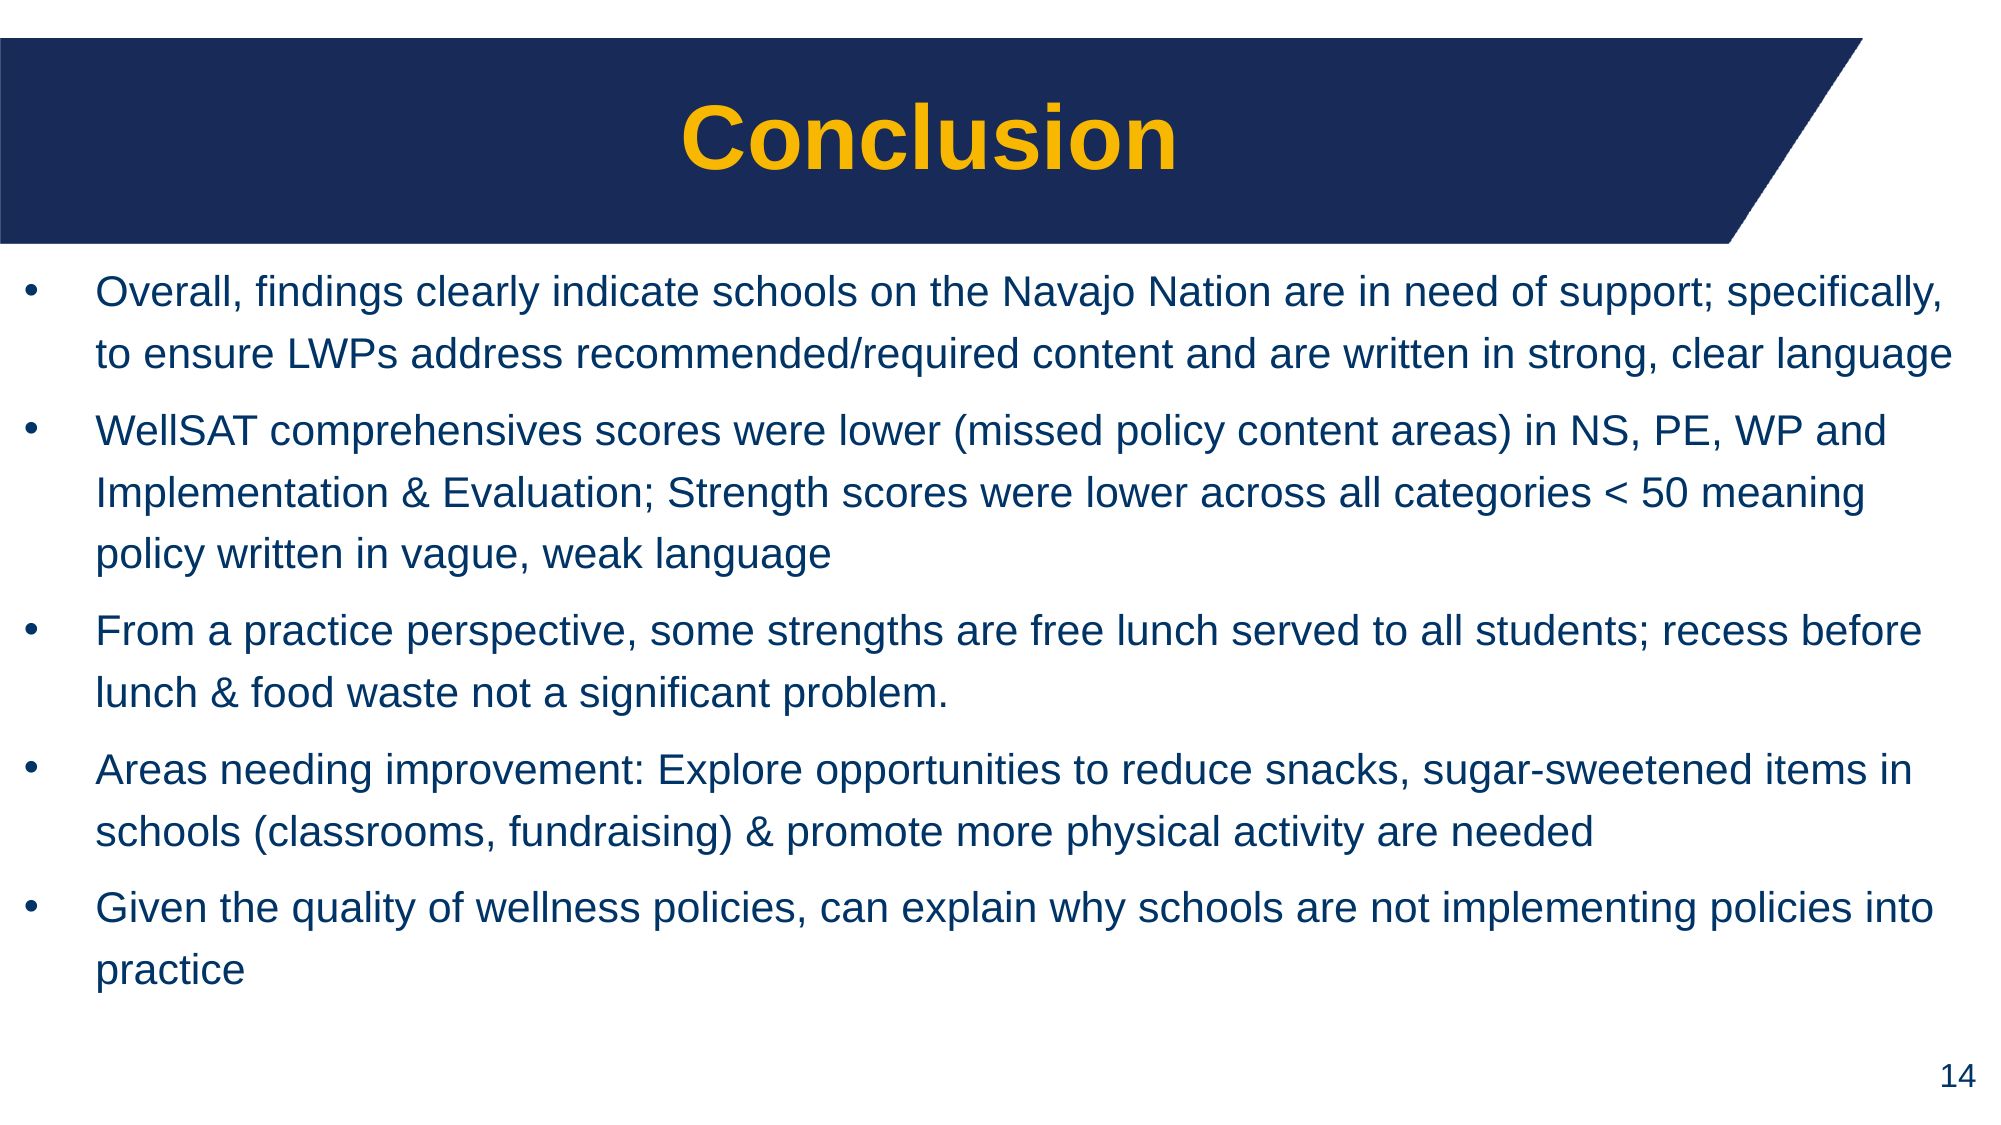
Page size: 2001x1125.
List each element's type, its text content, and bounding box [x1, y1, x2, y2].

slide_number 14 [1871, 1038, 1992, 1125]
title Conclusion [137, 59, 1724, 221]
list Overall, findings clearly indicate schools on the Navajo Nation are in need of support; specifically, to ensure LWPs address recommended/required content and are written in strong, clear language WellSAT comprehensives scores were lower (missed policy content areas) in NS, PE, WP and Implementation & Evaluation; Strength scores were lower across all categories < 50 meaning policy written in vague, weak language From a practice perspective, some strengths are free lunch served to all students; recess before lunch & food waste not a significant problem. Areas needing improvement: Explore opportunities to reduce snacks, sugar-sweetened items in schools (classrooms, fundraising) & promote more physical activity are needed Given the quality of wellness policies, can explain why schools are not implementing policies into practice [0, 0, 2000, 1125]
